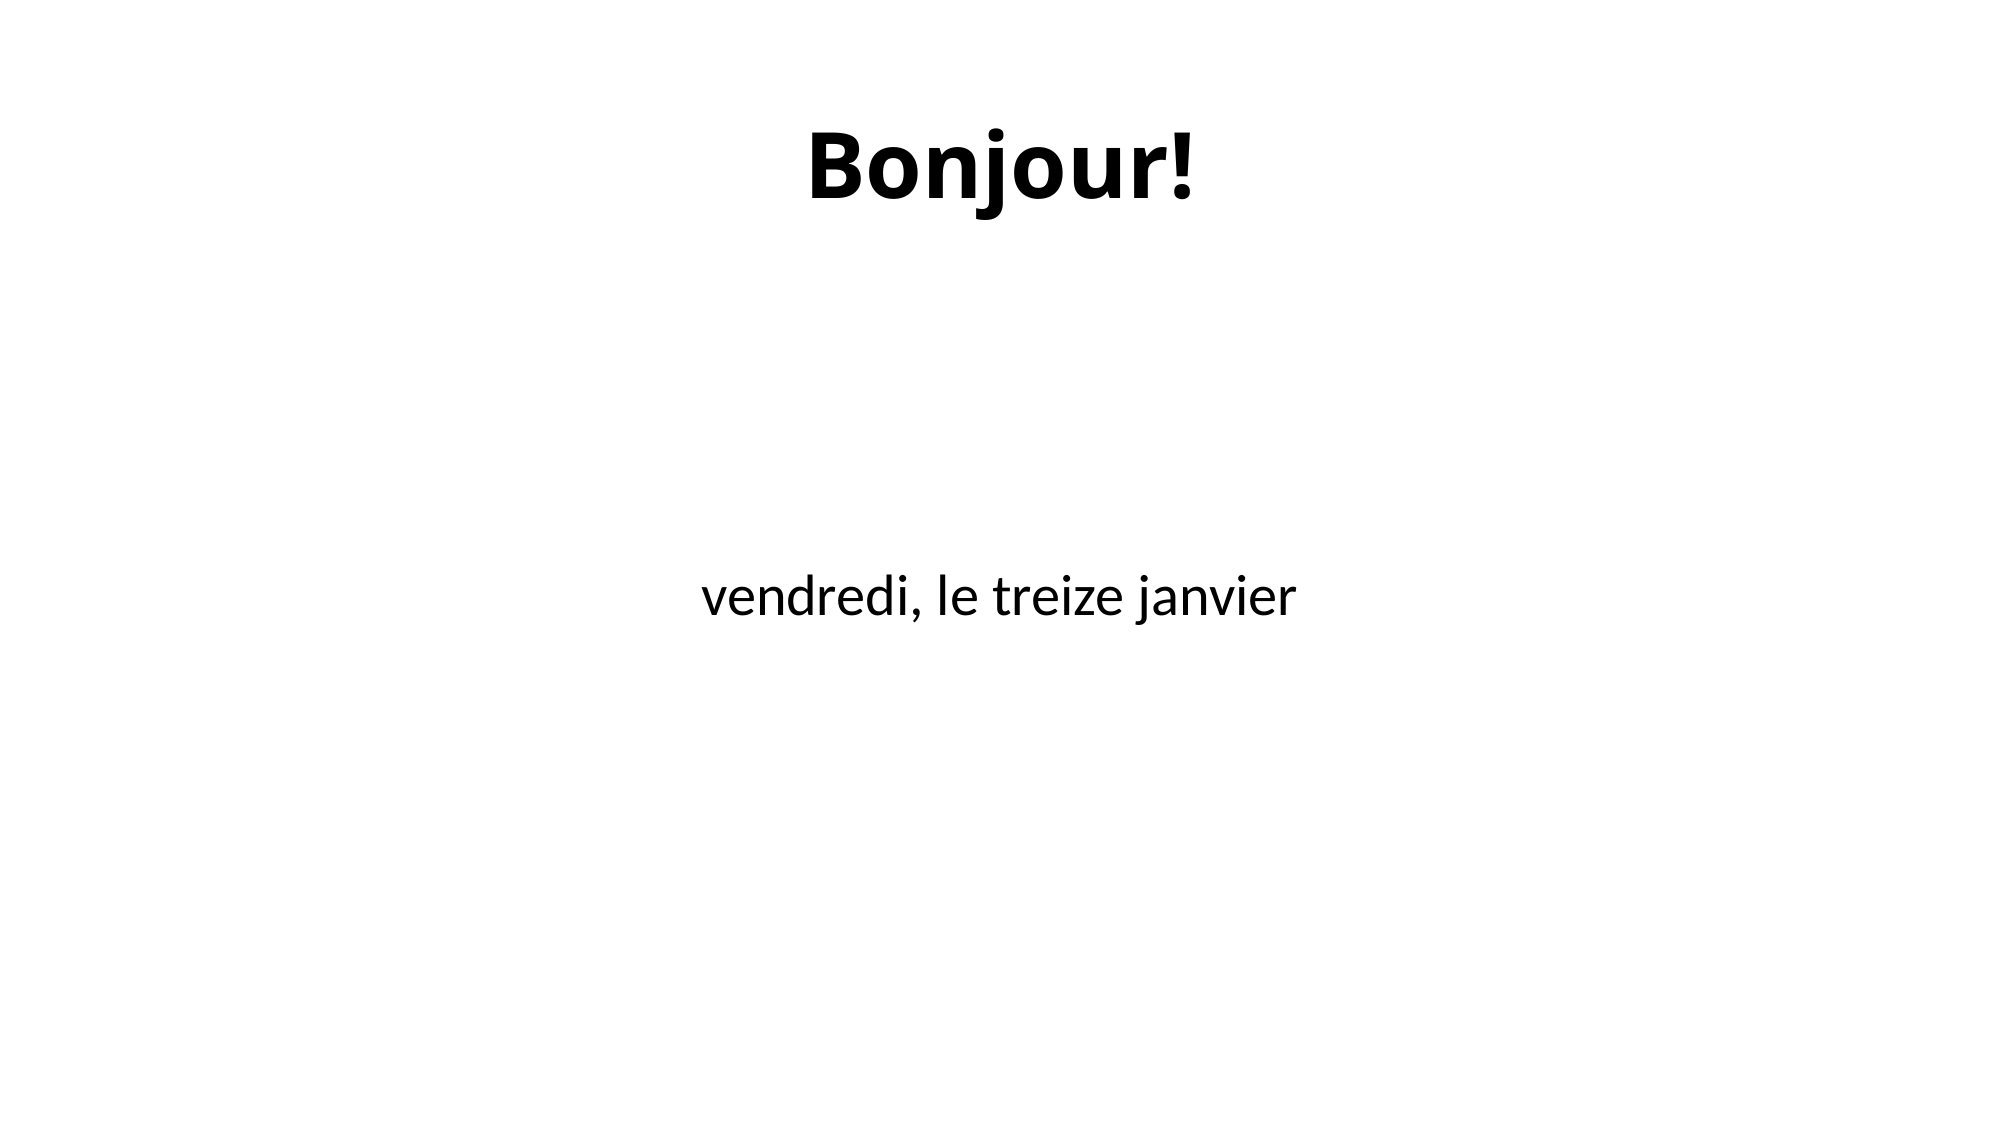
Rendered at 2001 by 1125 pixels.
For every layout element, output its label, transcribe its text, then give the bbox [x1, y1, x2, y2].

list vendredi, le treize janvier [137, 299, 1863, 1014]
title Bonjour! [137, 59, 1863, 278]
